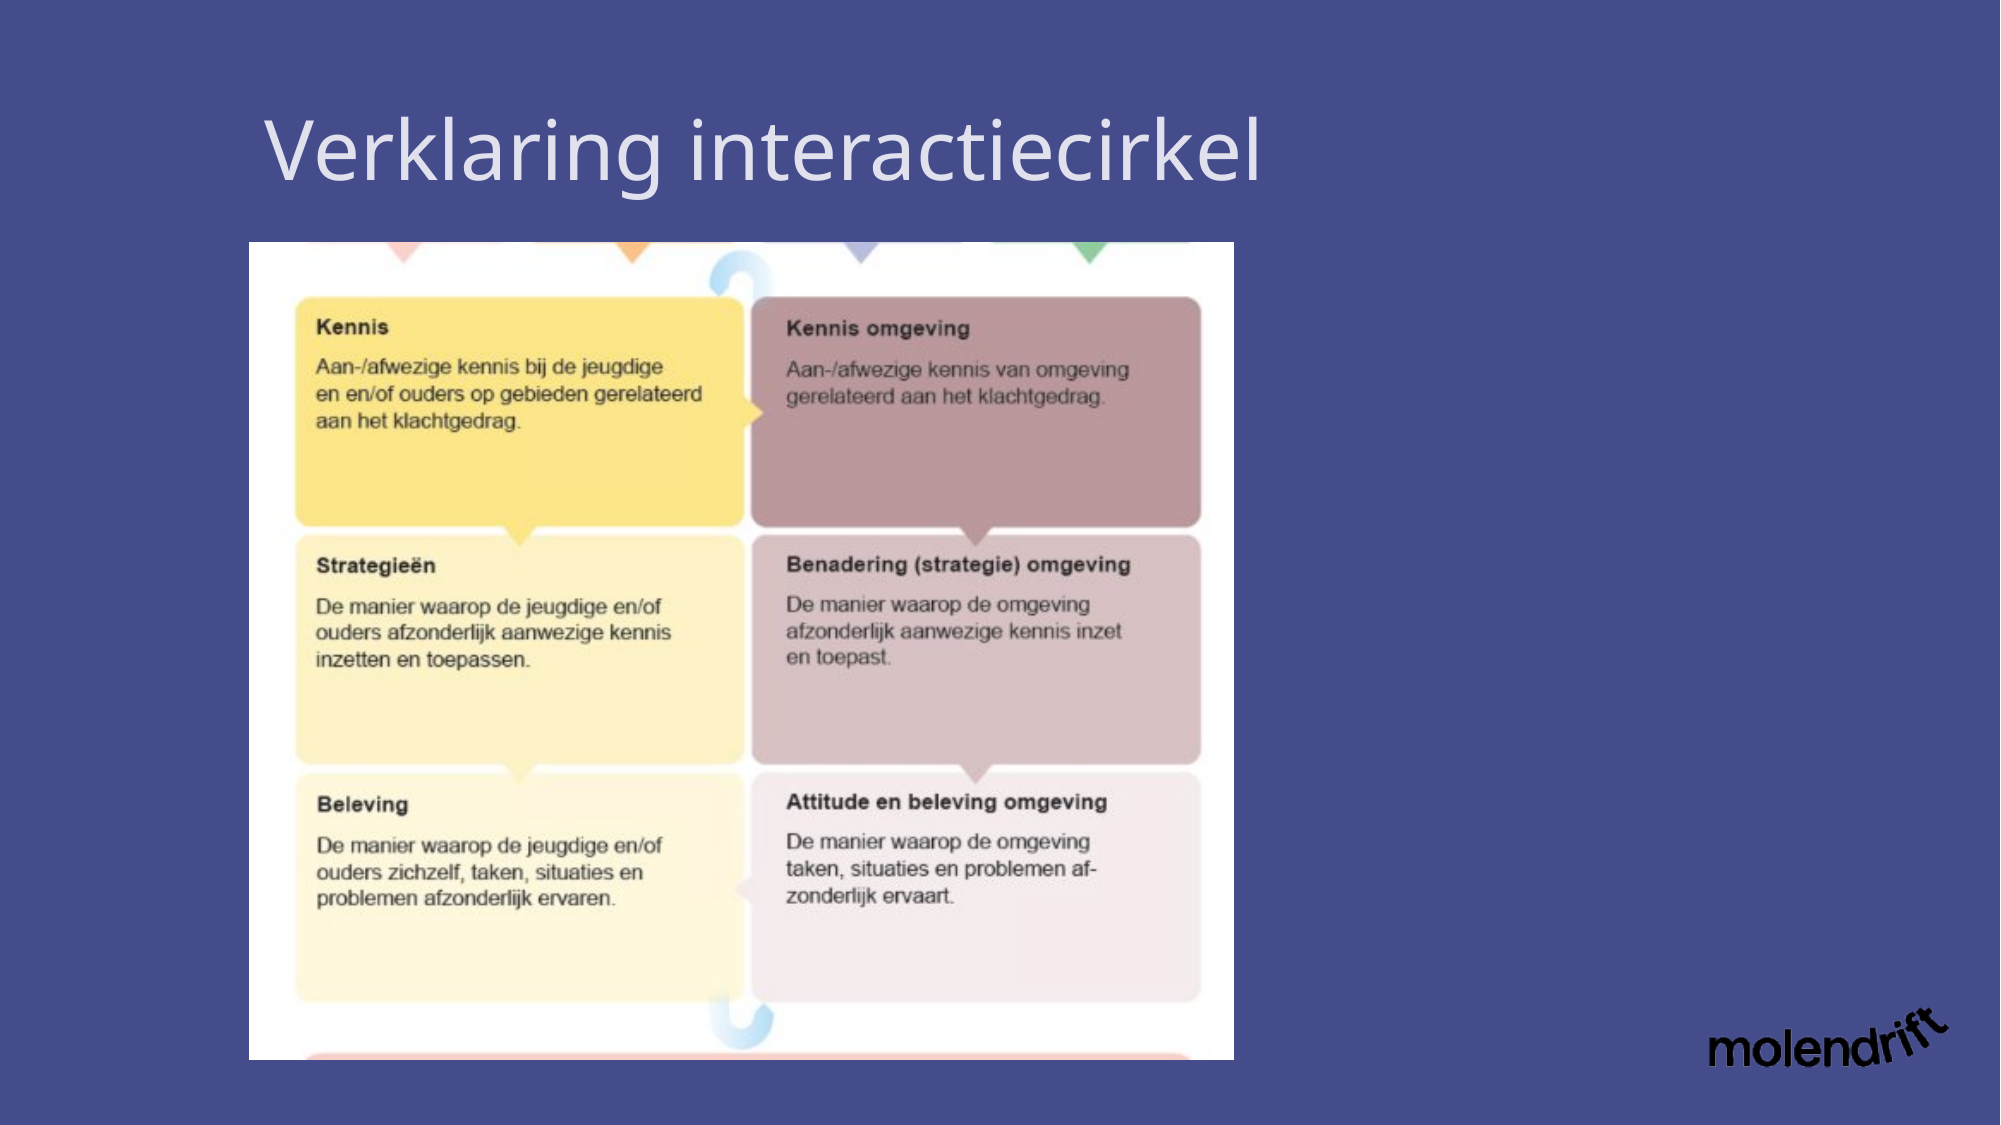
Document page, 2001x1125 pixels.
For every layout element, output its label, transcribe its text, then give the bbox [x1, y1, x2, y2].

picture [249, 241, 1235, 1061]
title Verklaring interactiecirkel [249, 65, 1626, 206]
picture [1708, 1007, 1949, 1069]
